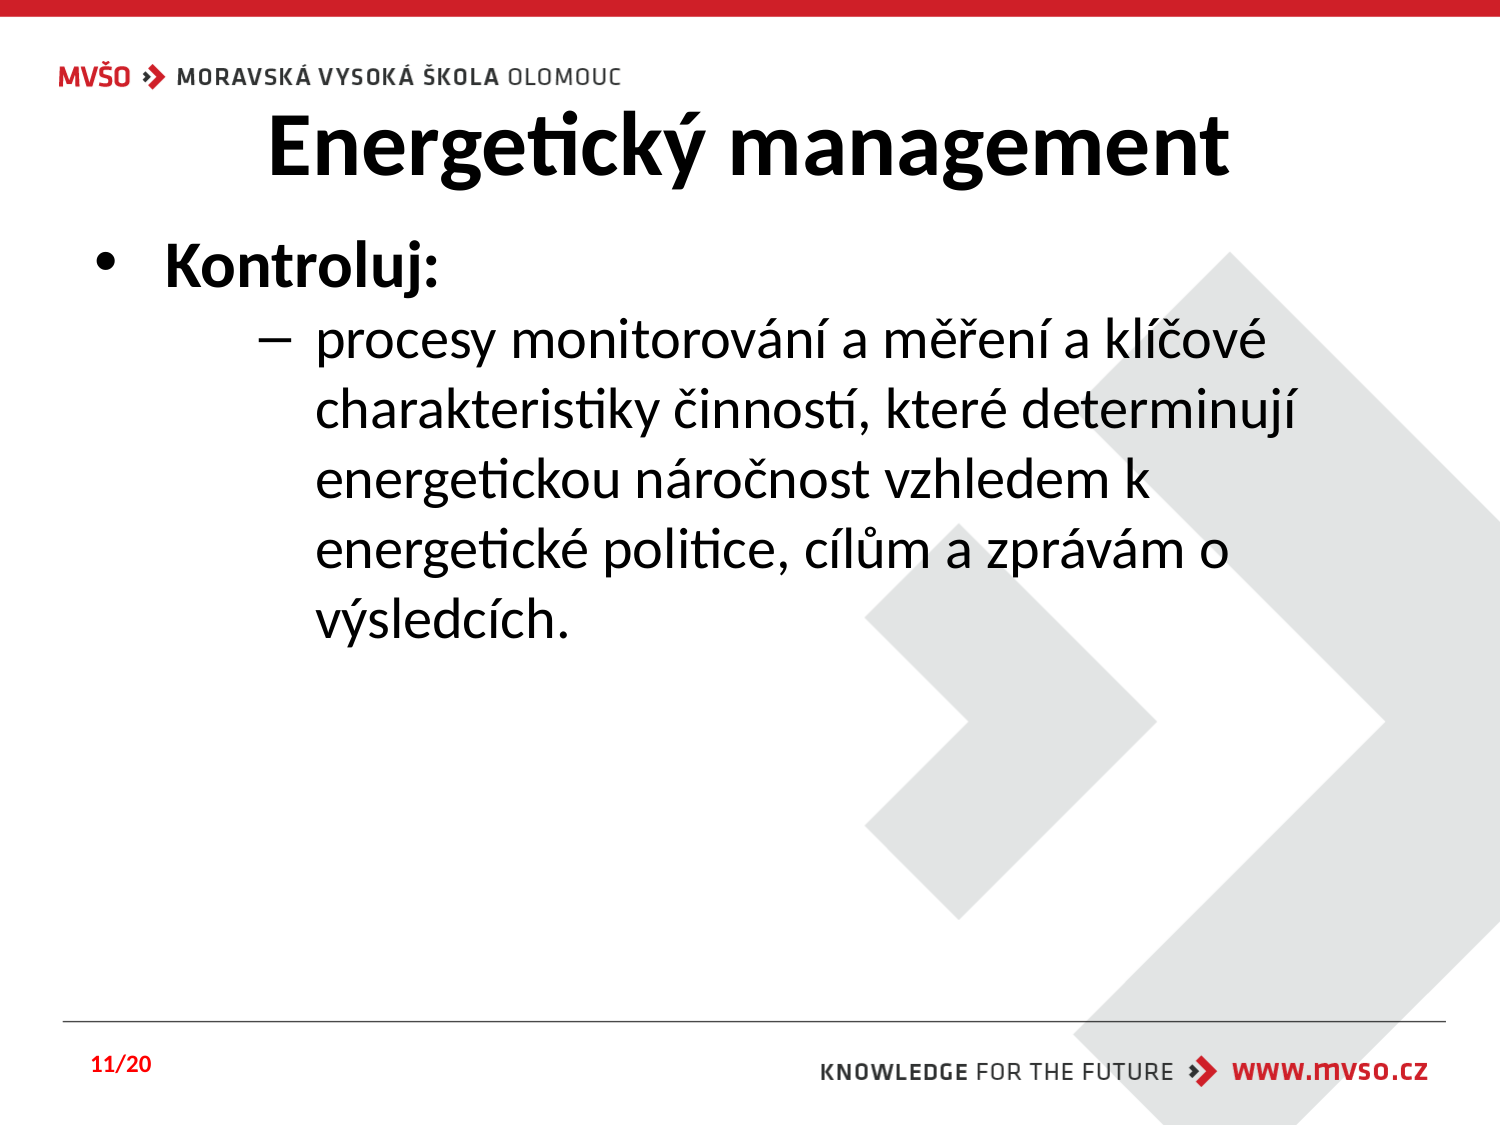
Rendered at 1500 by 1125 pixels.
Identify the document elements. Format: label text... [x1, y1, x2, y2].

title Energetický management [75, 45, 1425, 213]
text_box 11/20 [74, 1040, 213, 1085]
picture [0, 0, 1500, 1125]
list Kontroluj: procesy monitorování a měření a klíčové charakteristiky činností, které determinují energetickou náročnost vzhledem k energetické politice, cílům a zprávám o výsledcích. [75, 213, 1425, 956]
